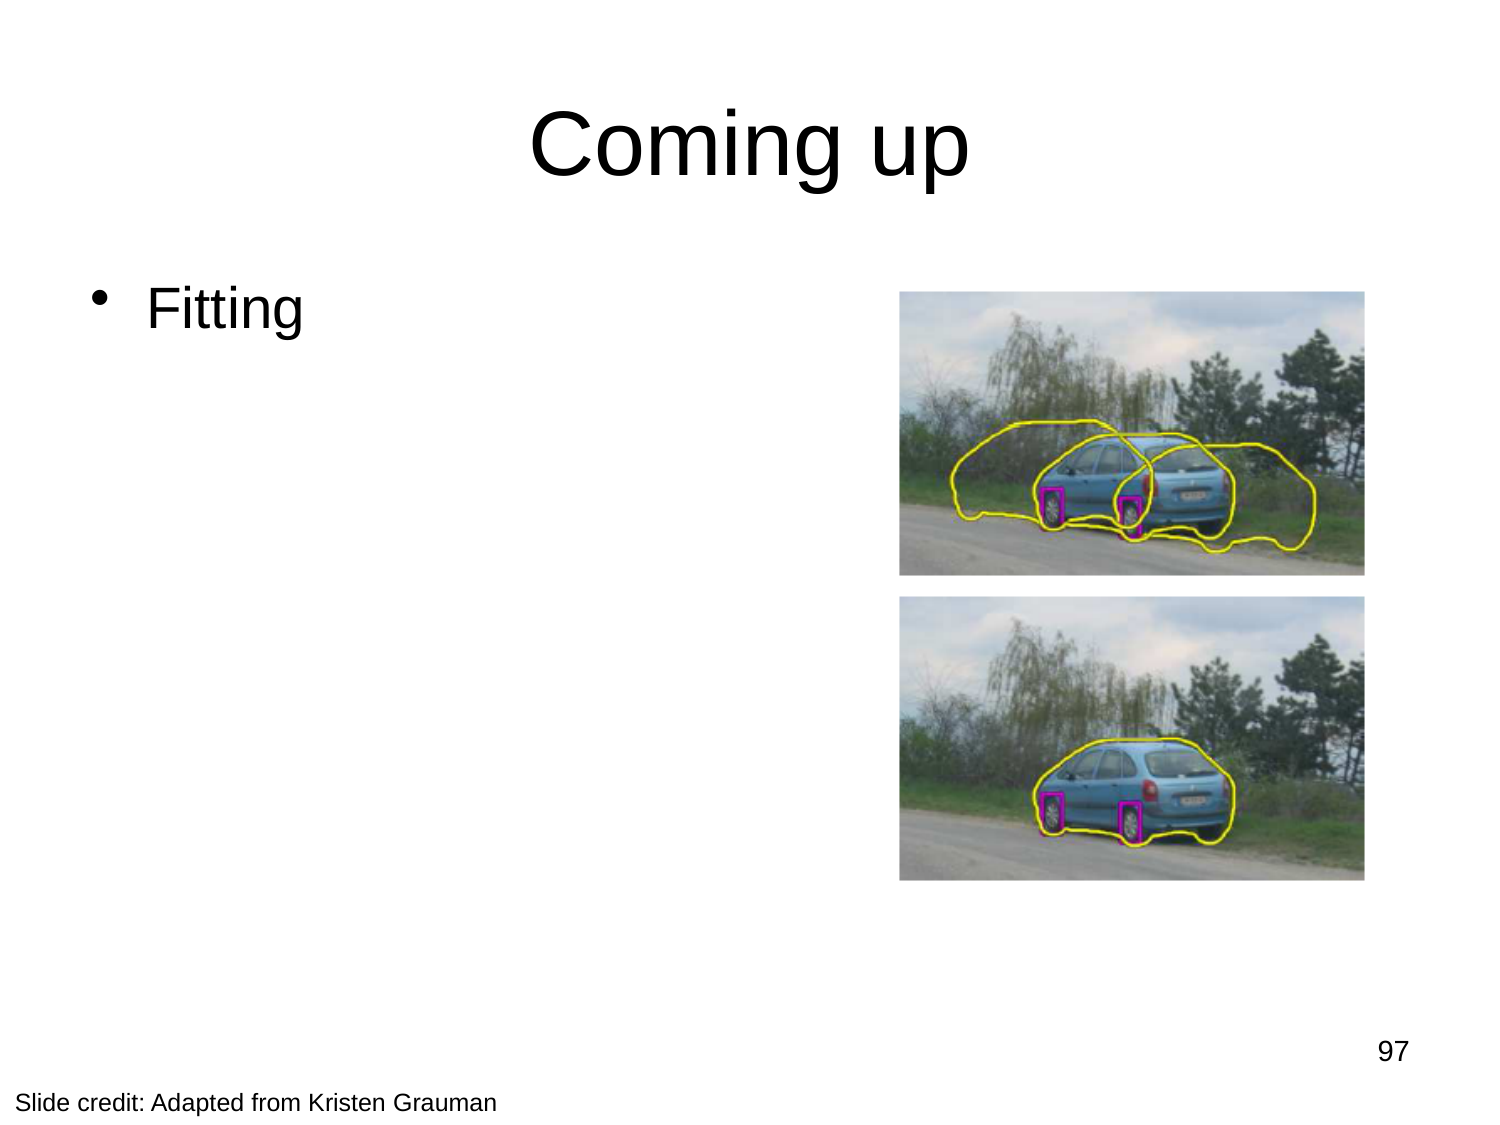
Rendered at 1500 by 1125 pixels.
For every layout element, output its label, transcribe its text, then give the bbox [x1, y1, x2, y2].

list Fitting [74, 262, 888, 1006]
title Coming up [74, 44, 1426, 233]
text_box Slide credit: Adapted from Kristen Grauman [0, 1079, 975, 1125]
slide_number 97 [1074, 1024, 1426, 1103]
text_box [887, 286, 1381, 889]
